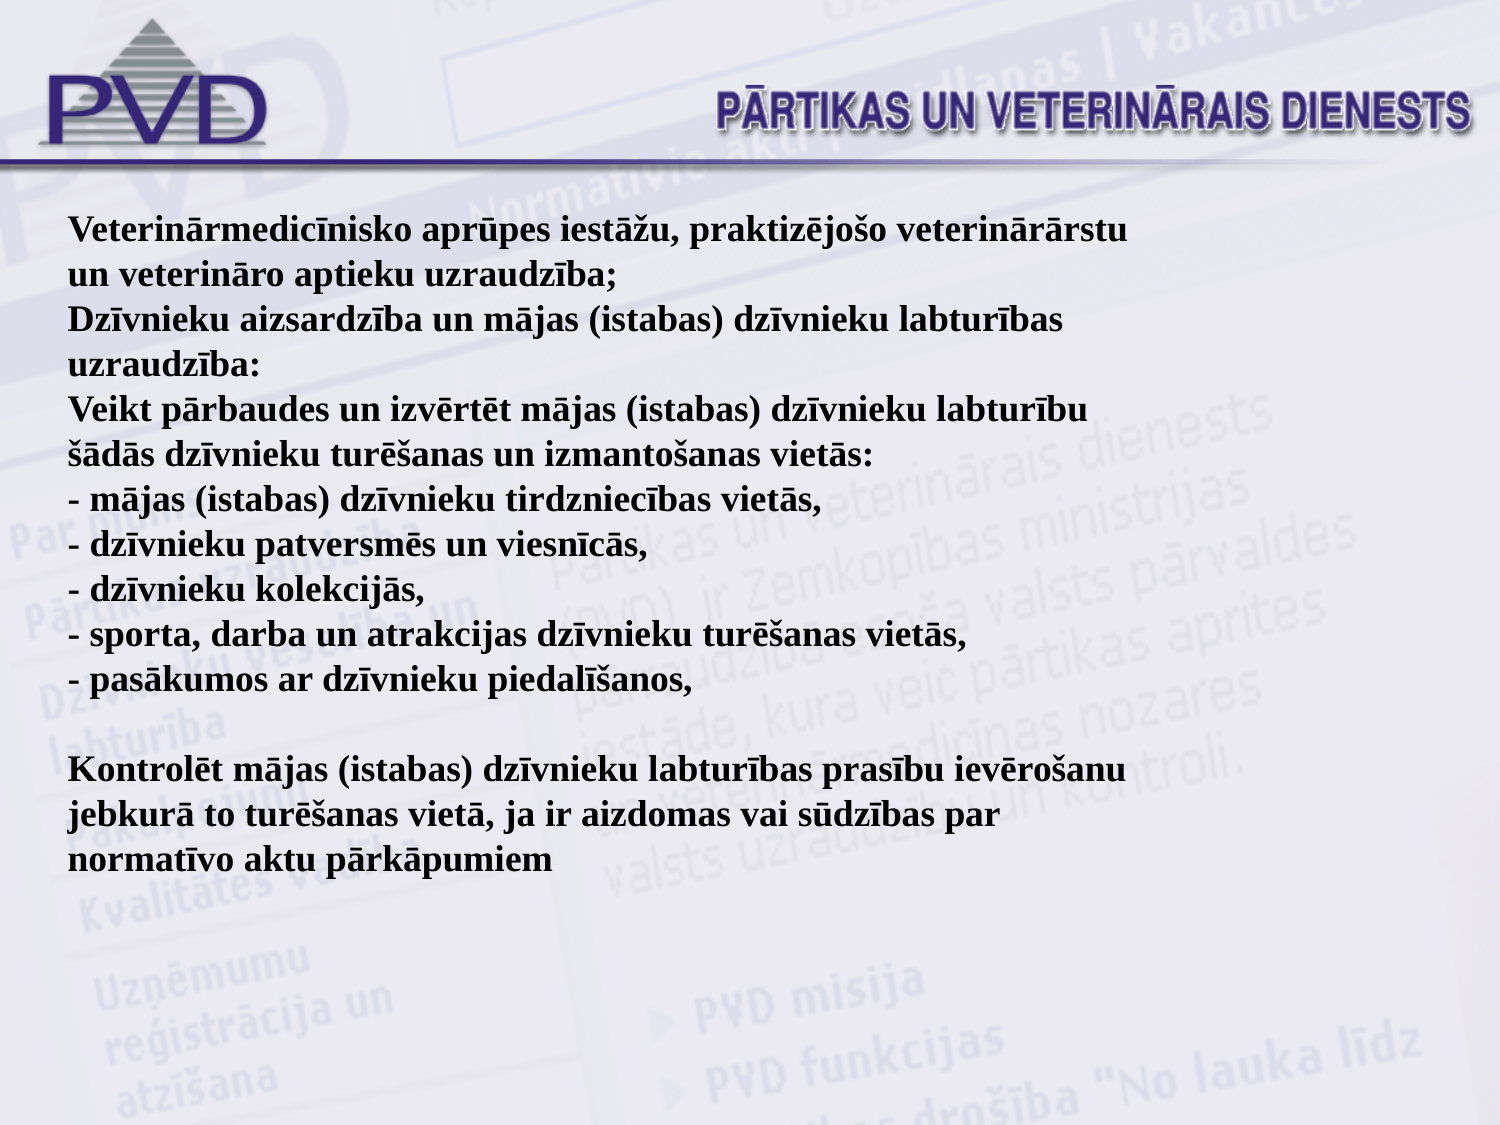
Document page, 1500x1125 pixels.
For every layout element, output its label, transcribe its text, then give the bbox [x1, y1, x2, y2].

text_box Veterinārmedicīnisko aprūpes iestāžu, praktizējošo veterinārārstu un veterināro aptieku uzraudzība; Dzīvnieku aizsardzība un mājas (istabas) dzīvnieku labturības uzraudzība: Veikt pārbaudes un izvērtēt mājas (istabas) dzīvnieku labturību šādās dzīvnieku turēšanas un izmantošanas vietās: - mājas (istabas) dzīvnieku tirdzniecības vietās, - dzīvnieku patversmēs un viesnīcās, - dzīvnieku kolekcijās, - sporta, darba un atrakcijas dzīvnieku turēšanas vietās, - pasākumos ar dzīvnieku piedalīšanos, Kontrolēt mājas (istabas) dzīvnieku labturības prasību ievērošanu jebkurā to turēšanas vietā, ja ir aizdomas vai sūdzības par normatīvo aktu pārkāpumiem [53, 196, 1164, 886]
picture [0, 0, 1500, 1125]
